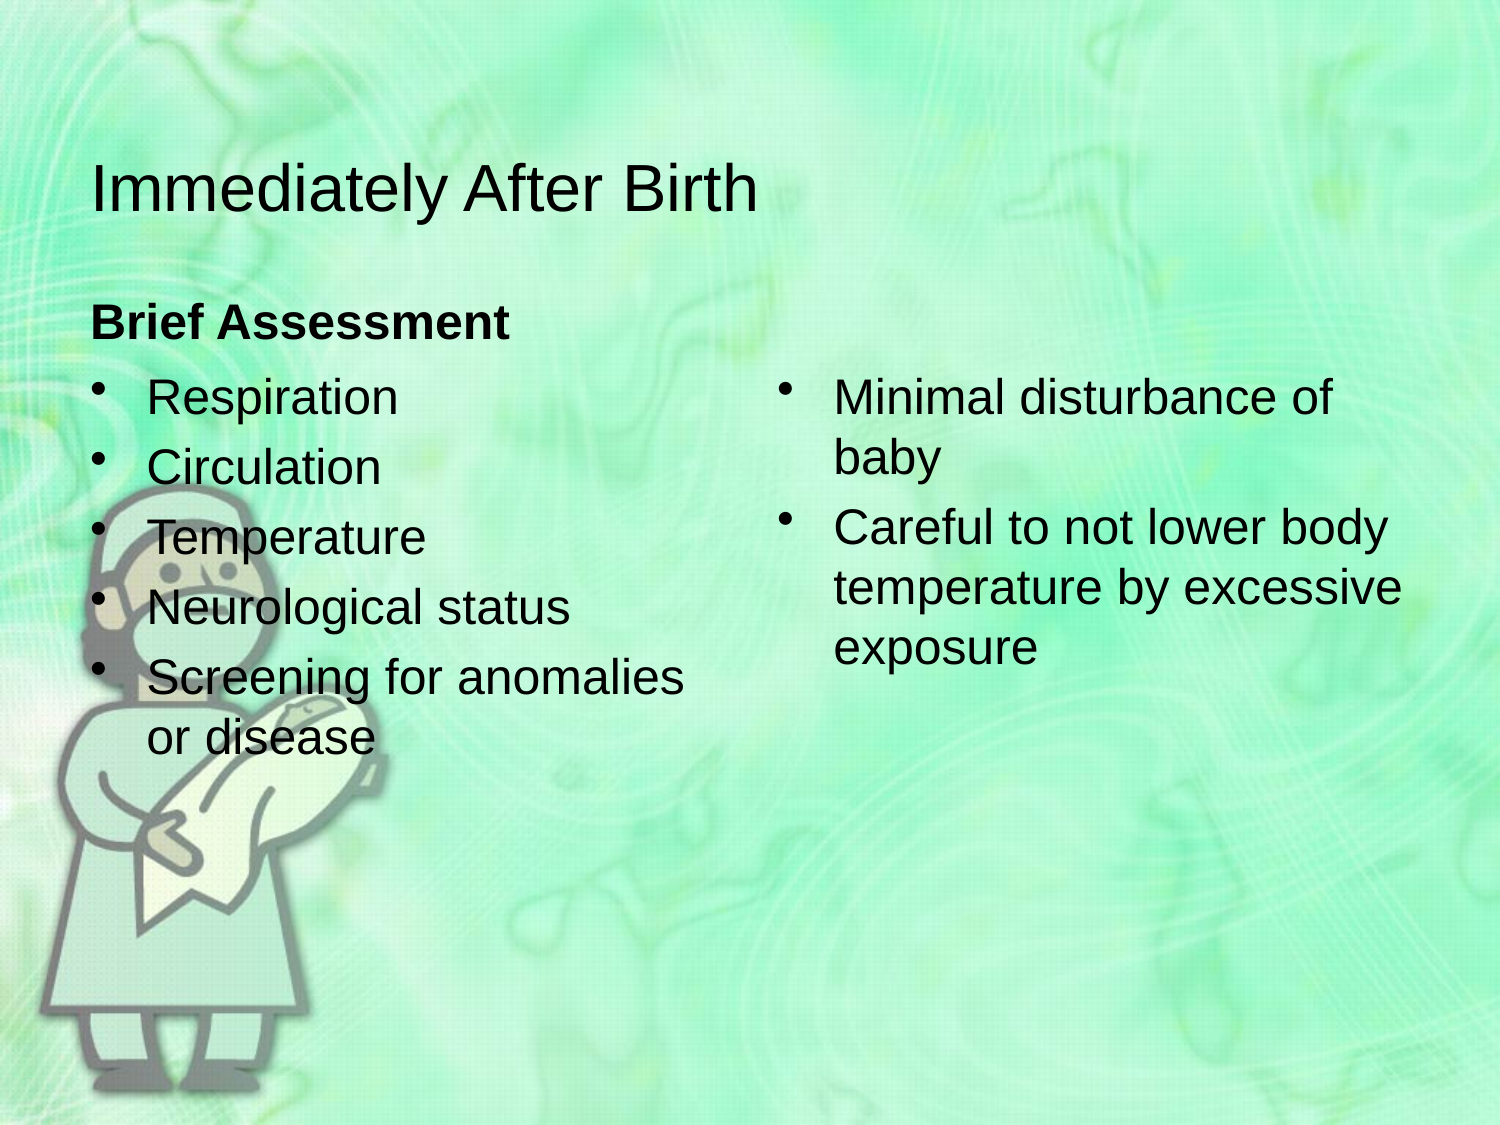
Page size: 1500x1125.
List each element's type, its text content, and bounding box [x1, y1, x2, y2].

title Immediately After Birth [75, 45, 1425, 233]
list Respiration Circulation Temperature Neurological status Screening for anomalies or disease [75, 356, 738, 1005]
list Minimal disturbance of baby Careful to not lower body temperature by excessive exposure [761, 356, 1425, 1005]
picture [0, 0, 1500, 1125]
list Brief Assessment [75, 251, 738, 356]
